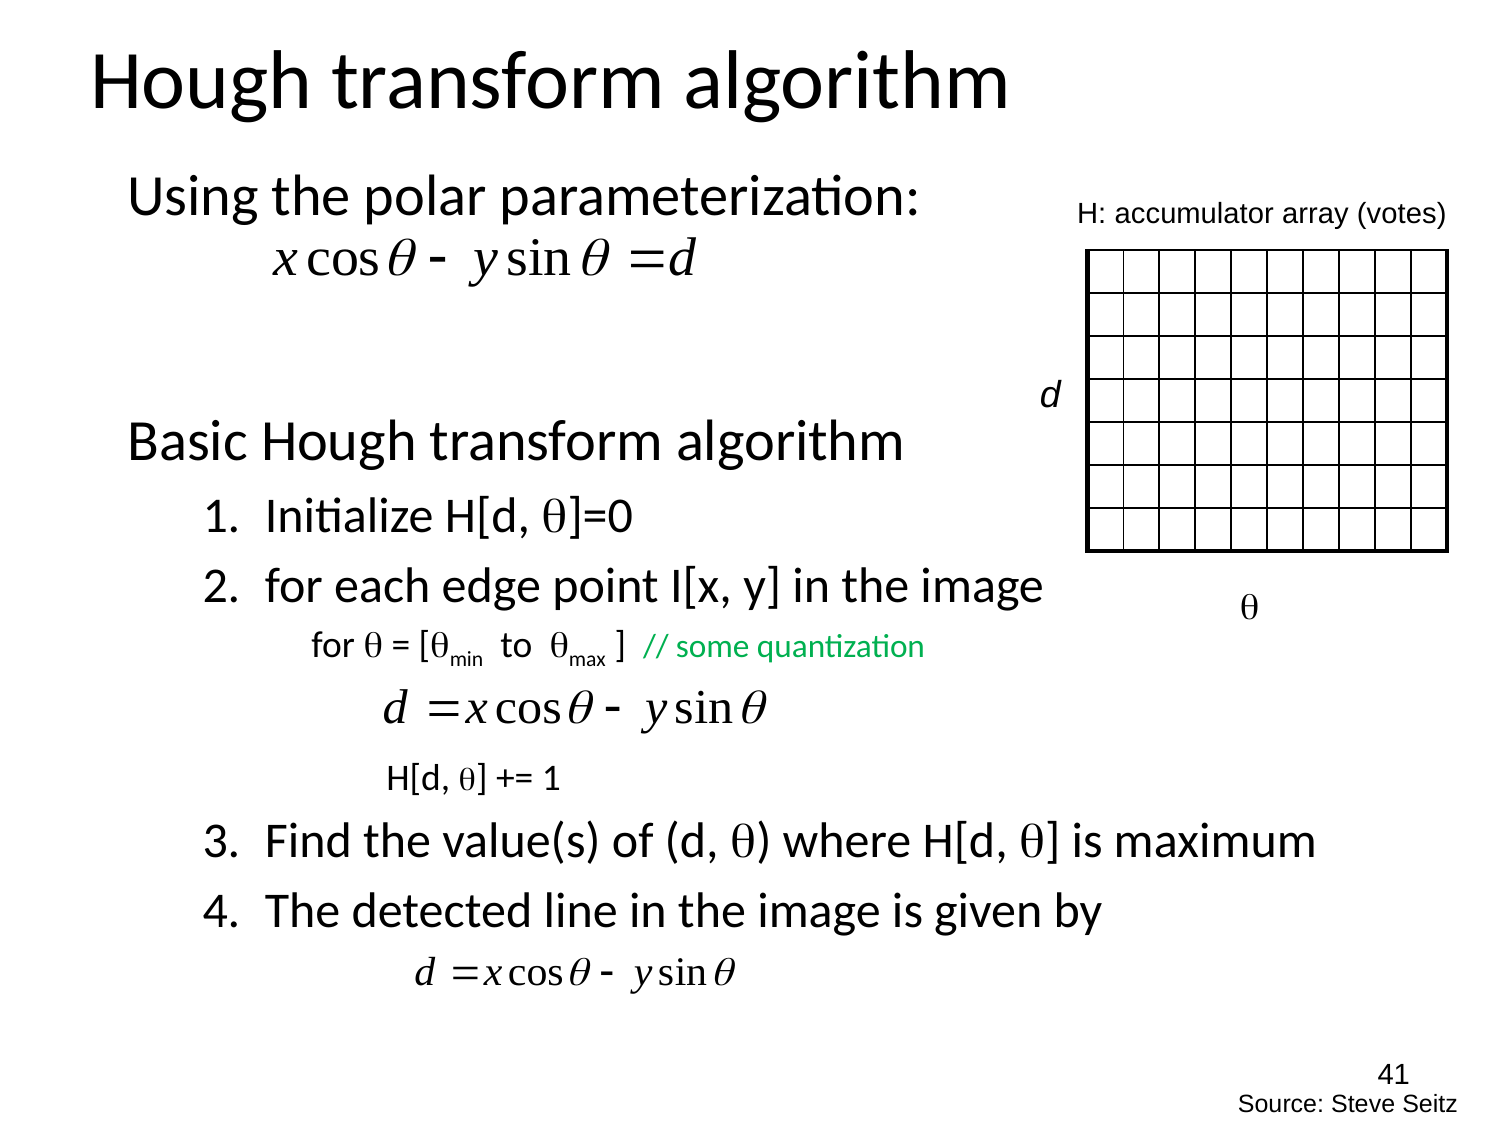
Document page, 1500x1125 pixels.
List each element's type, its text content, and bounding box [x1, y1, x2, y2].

slide_number 41 [1074, 1042, 1425, 1103]
table_header [1124, 251, 1158, 292]
table_cell [1196, 466, 1230, 507]
table_cell [1268, 423, 1302, 464]
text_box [262, 224, 711, 298]
table_cell [1268, 337, 1302, 378]
table_cell [1340, 423, 1374, 464]
table_cell [1376, 423, 1410, 464]
table_cell [1090, 423, 1123, 464]
table_header [1376, 251, 1410, 292]
table_cell [1196, 380, 1230, 421]
table_cell [1196, 294, 1230, 335]
table_cell [1196, 423, 1230, 464]
table_cell [1376, 466, 1410, 507]
table_cell [1232, 294, 1266, 335]
table_cell [1376, 509, 1410, 549]
table_cell [1090, 509, 1123, 549]
table_cell [1268, 509, 1302, 549]
table_cell [1090, 466, 1123, 507]
table_cell [1125, 380, 1158, 421]
table_cell [1304, 294, 1338, 335]
table_cell [1160, 466, 1194, 507]
text_box d [1025, 362, 1125, 423]
table_cell [1412, 423, 1445, 464]
table_cell [1232, 466, 1266, 507]
table_header [1090, 251, 1123, 292]
table_cell [1340, 466, 1374, 507]
table_cell [1412, 380, 1445, 421]
list Using the polar parameterization: Basic Hough transform algorithm Initialize H[d, ]=0 for each edge point I[x, y] in the image for  = [min to max ] // some quantization H[d, ] += 1 Find the value(s) of (d, ) where H[d, ] is maximum The detected line in the image is given by [112, 149, 1388, 1125]
table_cell [1340, 509, 1374, 549]
table_cell [1124, 509, 1158, 549]
table_header [1160, 251, 1194, 292]
table_cell [1090, 294, 1123, 335]
table_cell [1340, 380, 1374, 421]
table_cell [1412, 466, 1445, 507]
table_cell [1304, 337, 1338, 378]
text_box  [1224, 574, 1325, 635]
table_header [1340, 251, 1374, 292]
table_header [1304, 251, 1338, 292]
table_cell [1232, 380, 1266, 421]
table_cell [1232, 423, 1266, 464]
table_cell [1124, 423, 1158, 464]
text_box H: accumulator array (votes) [1062, 186, 1463, 237]
table_cell [1196, 337, 1230, 378]
table_header [1196, 251, 1230, 292]
table_cell [1160, 380, 1194, 421]
table_cell [1196, 509, 1230, 549]
table_cell [1412, 509, 1445, 549]
table_cell [1304, 466, 1338, 507]
title Hough transform algorithm [74, 0, 1426, 151]
table_cell [1376, 337, 1410, 378]
table_cell [1304, 509, 1338, 549]
table_cell [1304, 423, 1338, 464]
table_cell [1124, 466, 1158, 507]
table_cell [1232, 337, 1266, 378]
table_cell [1412, 337, 1445, 378]
table_header [1232, 251, 1266, 292]
table_cell [1160, 294, 1194, 335]
table_cell [1124, 294, 1158, 335]
table_cell [1376, 294, 1410, 335]
table_cell [1160, 337, 1194, 378]
table_cell [1268, 380, 1302, 421]
table_header [1412, 251, 1445, 292]
table_cell [1268, 294, 1302, 335]
table_cell [1340, 294, 1374, 335]
table_cell [1160, 423, 1194, 464]
table_cell [1124, 337, 1158, 378]
table_cell [1304, 380, 1338, 421]
table_cell [1268, 466, 1302, 507]
table_cell [1160, 509, 1194, 549]
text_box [407, 947, 744, 1003]
table_cell [1340, 337, 1374, 378]
text_box Source: Steve Seitz [1223, 1079, 1500, 1125]
table_header [1268, 251, 1302, 292]
table_cell [1090, 337, 1123, 362]
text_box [374, 678, 777, 744]
table_cell [1412, 294, 1445, 335]
table_cell [1232, 509, 1266, 549]
table_cell [1376, 380, 1410, 421]
